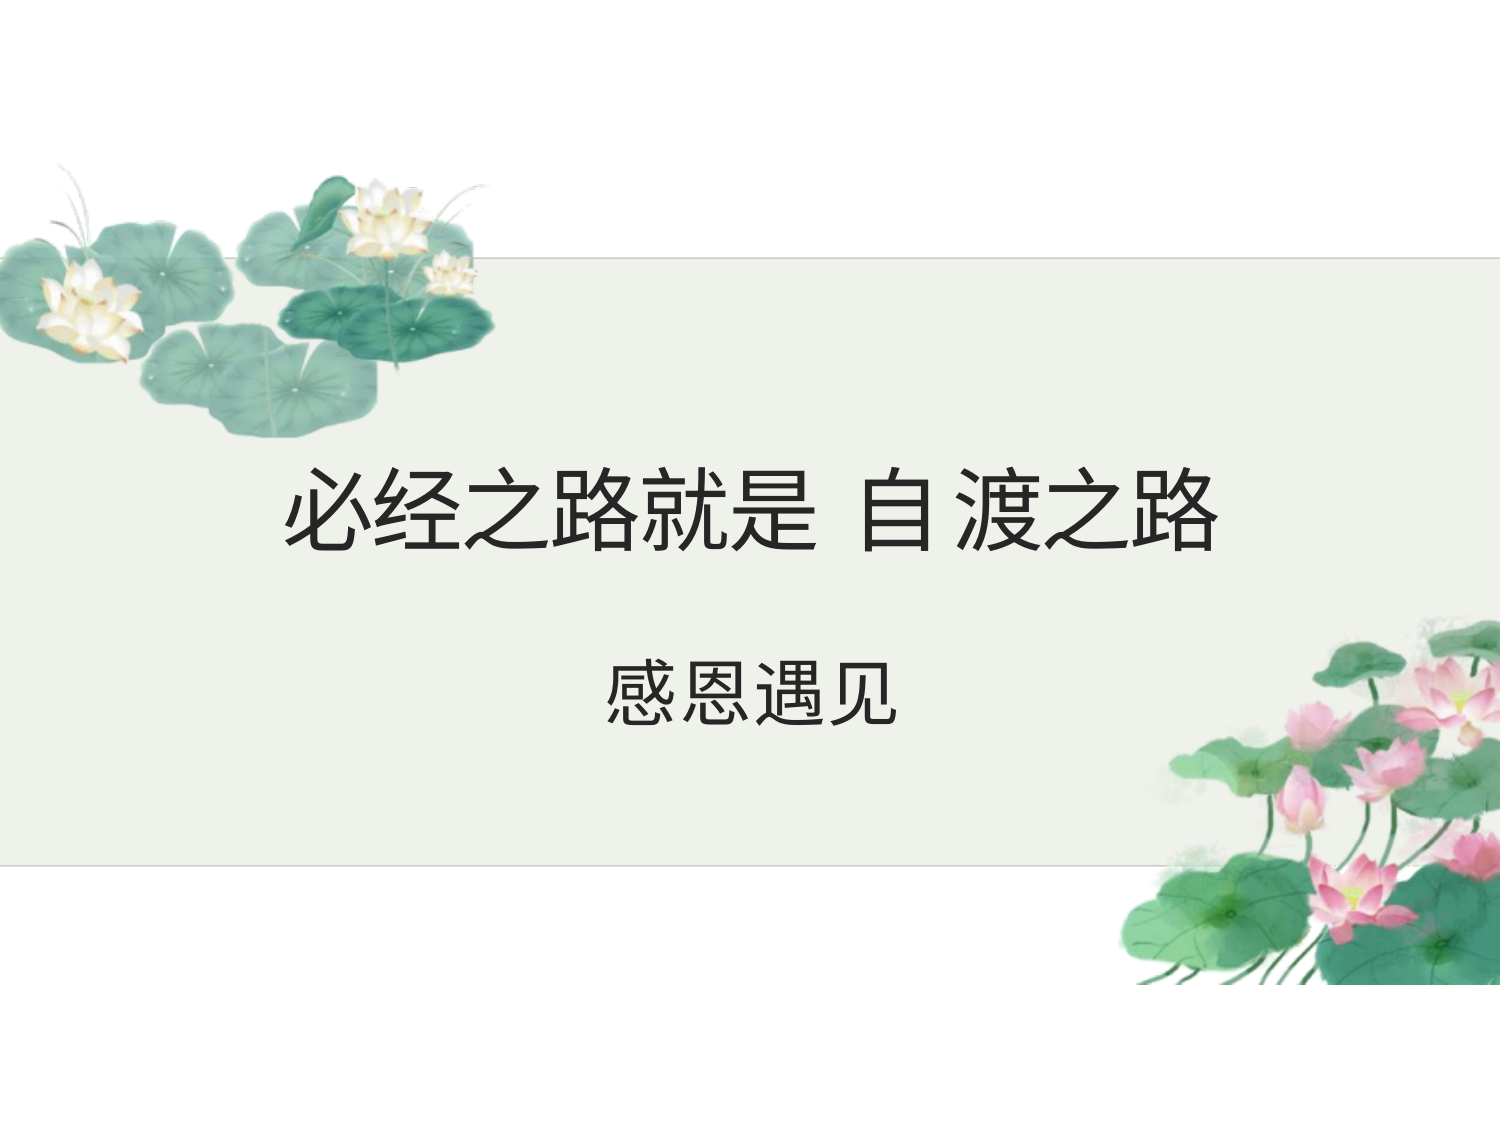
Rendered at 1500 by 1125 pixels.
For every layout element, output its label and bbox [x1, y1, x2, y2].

picture [0, 163, 1500, 985]
